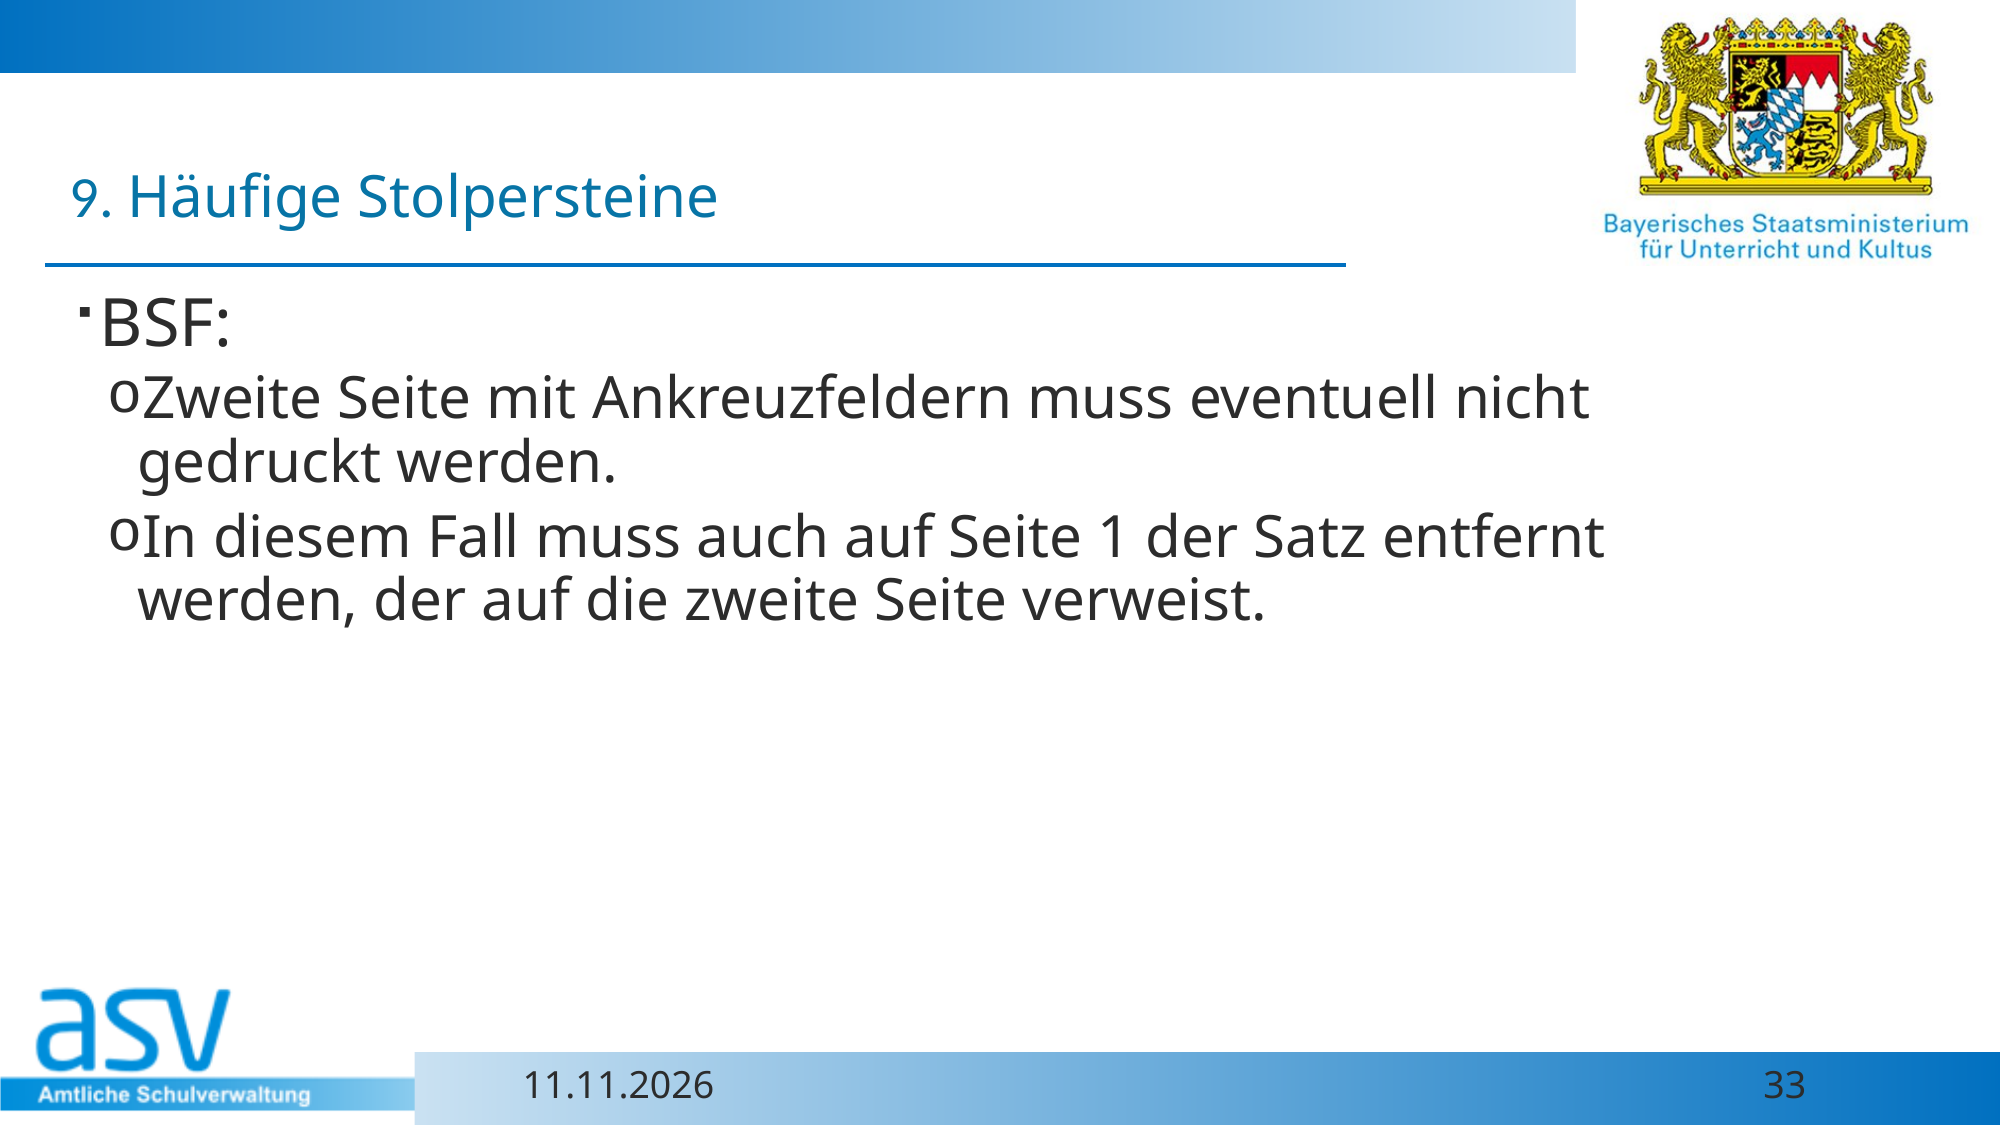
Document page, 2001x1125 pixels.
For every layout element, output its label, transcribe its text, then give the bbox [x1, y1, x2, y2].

list BSF: Zweite Seite mit Ankreuzfeldern muss eventuell nicht gedruckt werden. In diesem Fall muss auch auf Seite 1 der Satz entfernt werden, der auf die zweite Seite verweist. [54, 280, 1830, 969]
text_box 9. Häufige Stolpersteine [54, 151, 1385, 237]
picture [1575, 0, 2000, 266]
slide_number 33 [1748, 1053, 1904, 1114]
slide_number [507, 1053, 1000, 1114]
picture [0, 970, 415, 1125]
